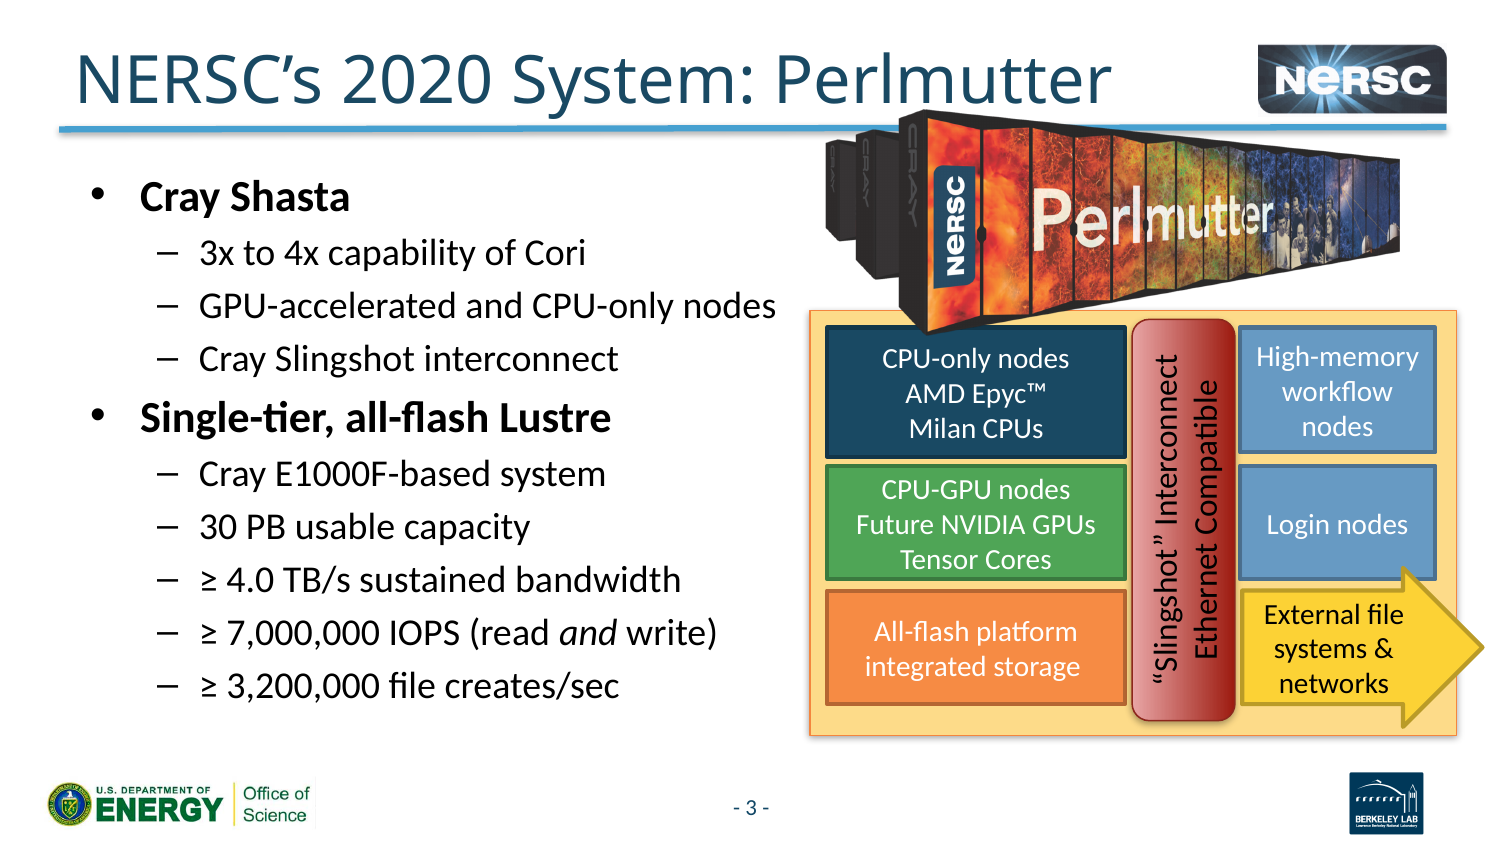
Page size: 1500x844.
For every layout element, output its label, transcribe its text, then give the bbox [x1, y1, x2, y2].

title NERSC’s 2020 System: Perlmutter [59, 22, 1178, 117]
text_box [809, 310, 1483, 736]
slide_number - 3 - [675, 783, 828, 829]
picture [40, 772, 316, 835]
picture [807, 43, 1447, 352]
list Cray Shasta 3x to 4x capability of Cori GPU-accelerated and CPU-only nodes Cray Slingshot interconnect Single-tier, all-flash Lustre Cray E1000F-based system 30 PB usable capacity ≥ 4.0 TB/s sustained bandwidth ≥ 7,000,000 IOPS (read and write) ≥ 3,200,000 file creates/sec [75, 159, 804, 754]
picture [1349, 772, 1424, 835]
